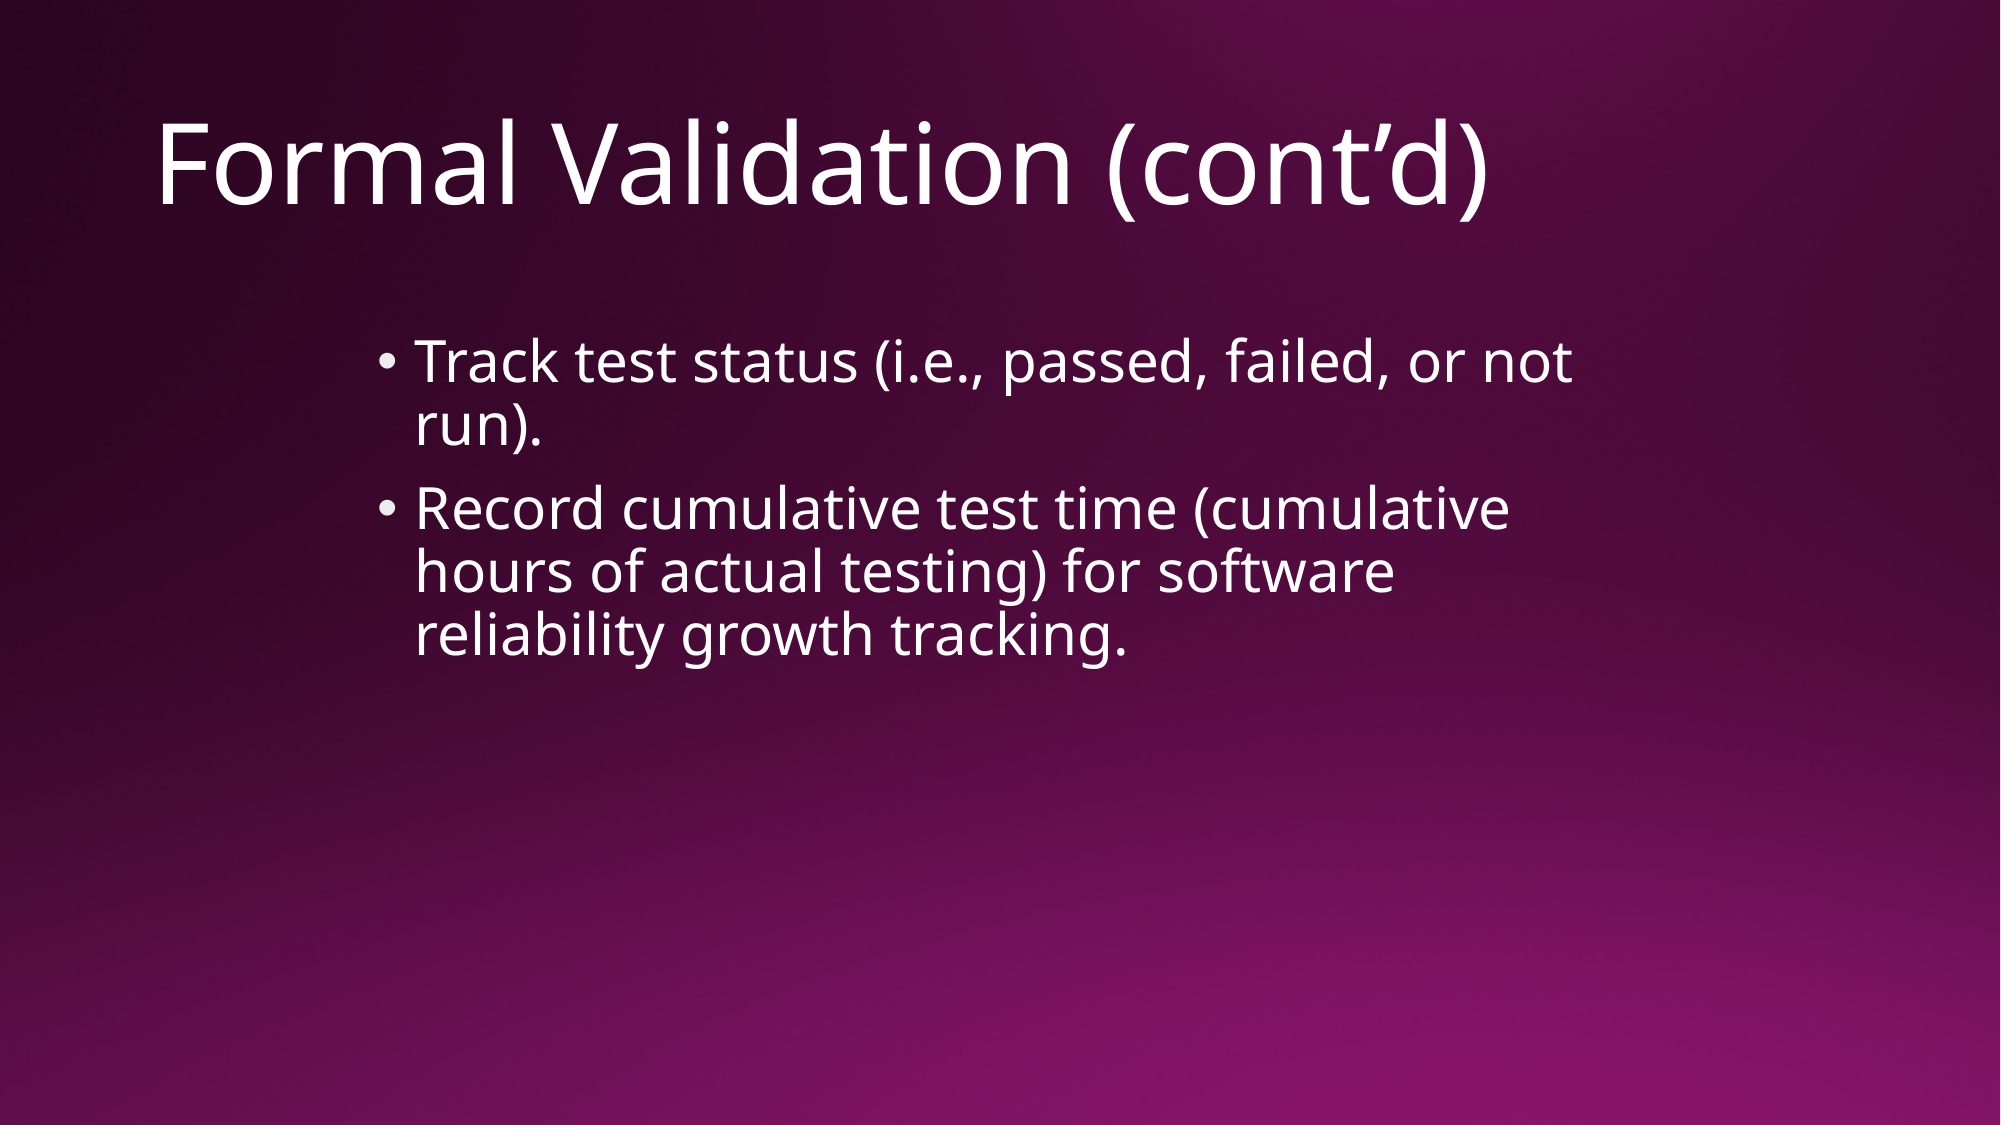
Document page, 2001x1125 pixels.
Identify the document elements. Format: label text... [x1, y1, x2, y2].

title Formal Validation (cont’d) [137, 59, 1863, 278]
picture [0, 0, 2001, 1125]
list Track test status (i.e., passed, failed, or not run). Record cumulative test time (cumulative hours of actual testing) for software reliability growth tracking. [362, 324, 1638, 1025]
